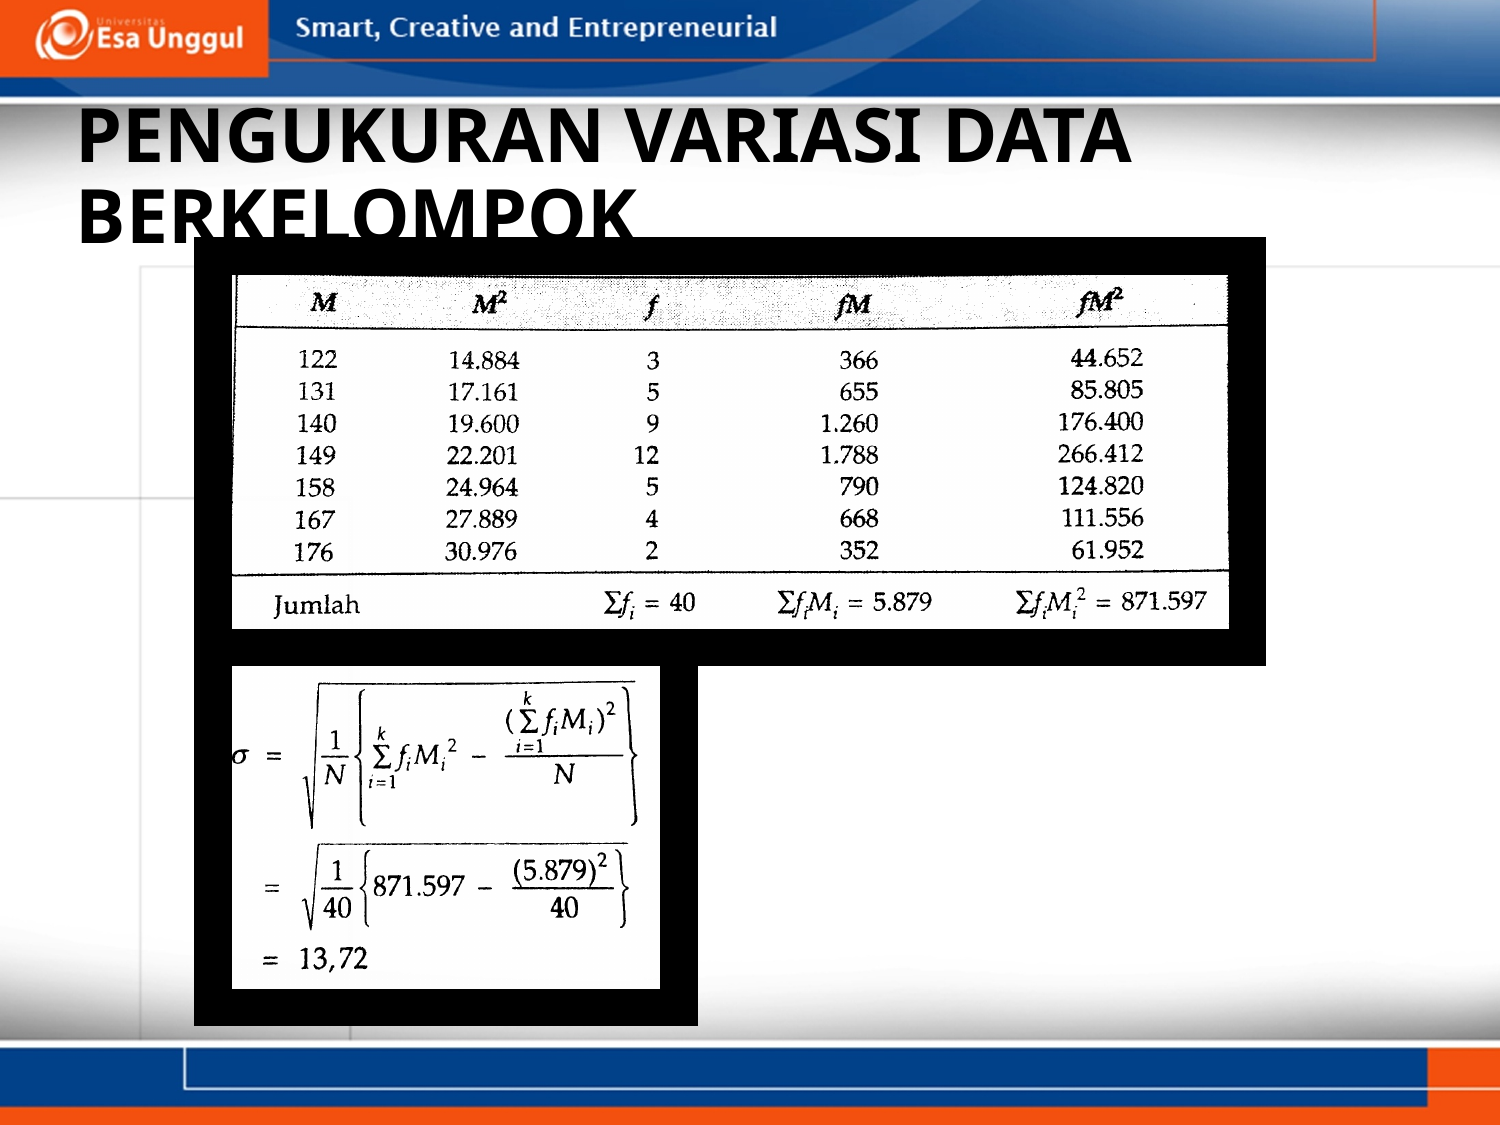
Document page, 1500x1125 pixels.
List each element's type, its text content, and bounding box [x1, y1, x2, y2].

title PENGUKURAN VARIASI DATA BERKELOMPOK [60, 82, 553, 275]
picture [0, 0, 1500, 1125]
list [282, 610, 610, 1040]
title PENGUKURAN VARIASI DATA BERKELOMPOK [908, 82, 1500, 275]
